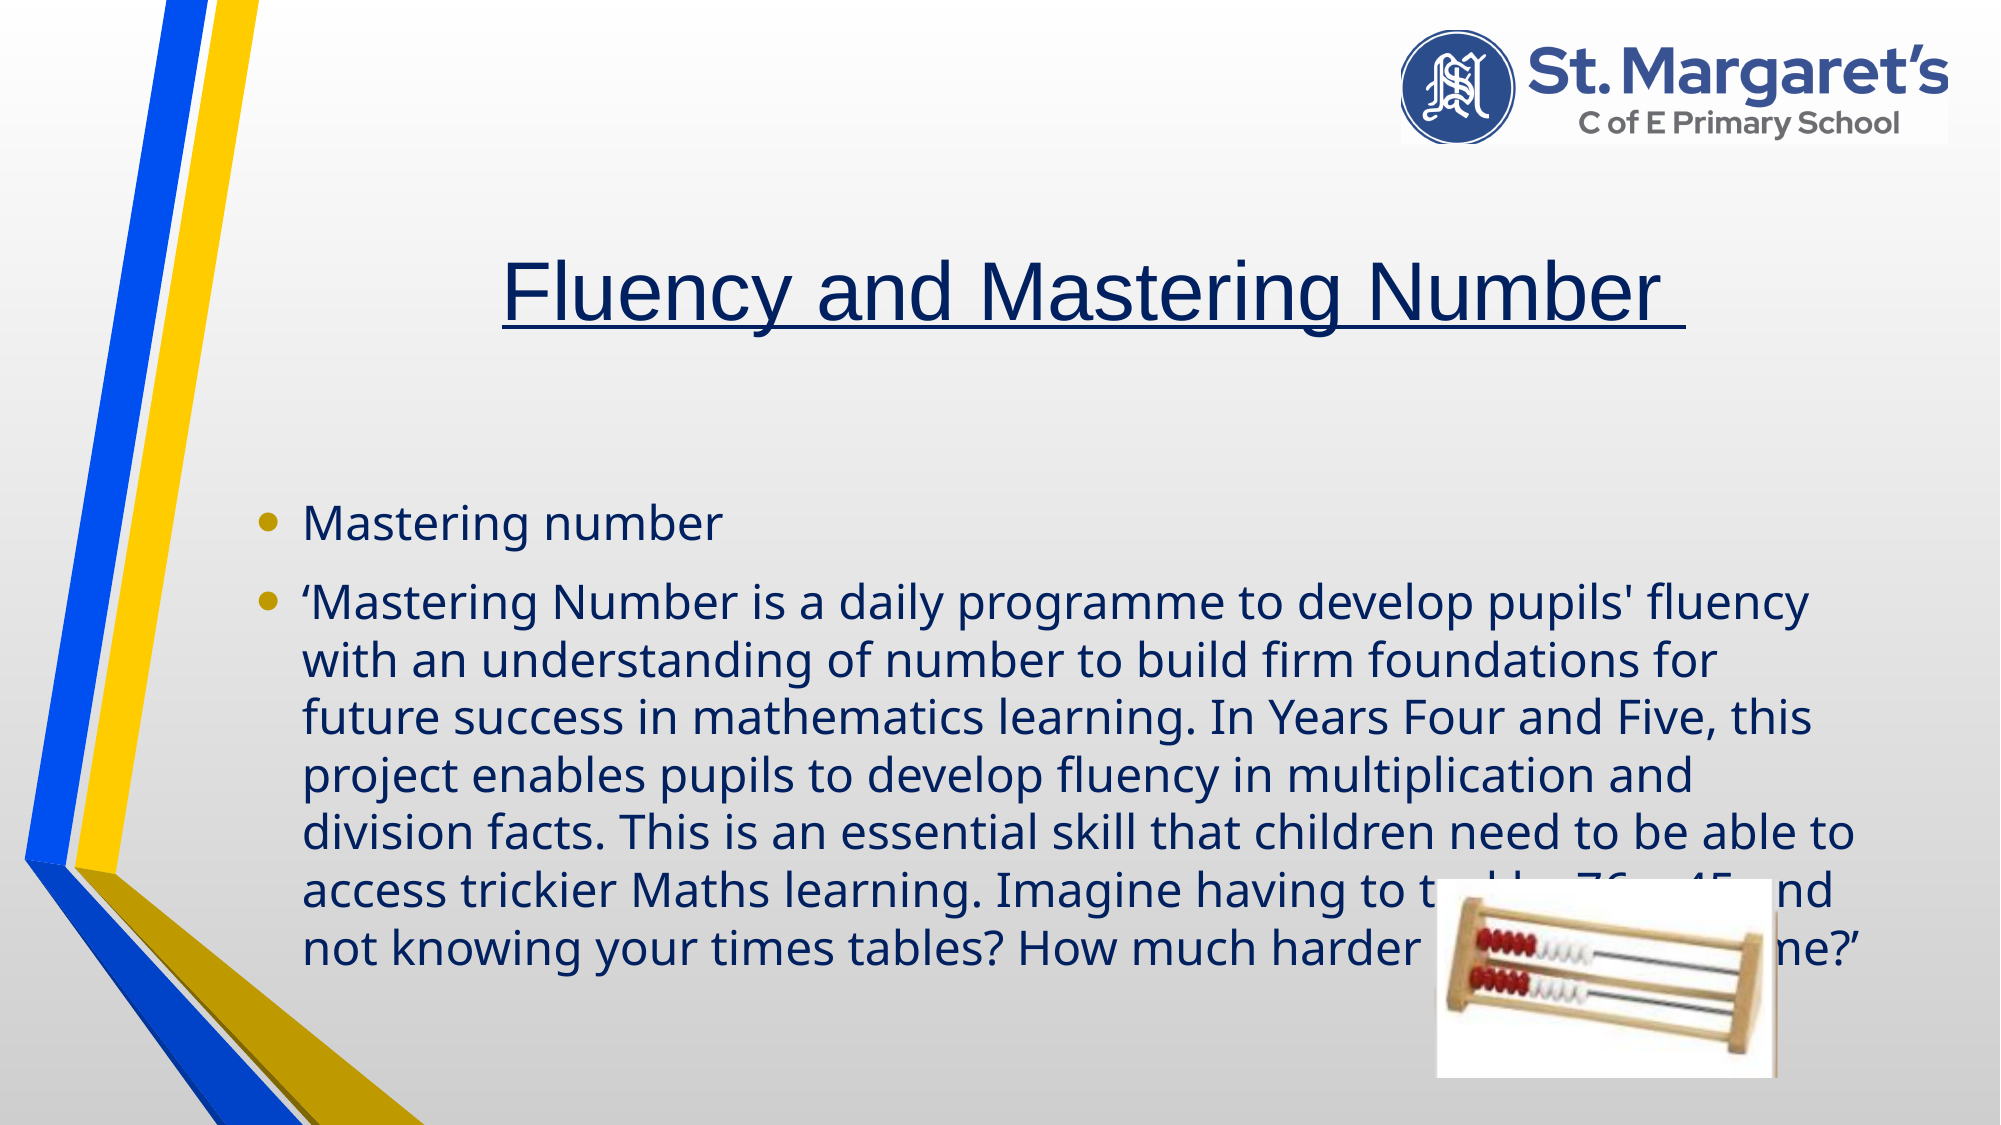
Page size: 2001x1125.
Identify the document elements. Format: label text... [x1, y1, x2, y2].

picture [1401, 29, 1948, 144]
title Fluency and Mastering Number [410, 143, 1778, 431]
picture [1434, 878, 1778, 1078]
list Mastering number ‘Mastering Number is a daily programme to develop pupils' fluency with an understanding of number to build firm foundations for future success in mathematics learning. In Years Four and Five, this project enables pupils to develop fluency in multiplication and division facts. This is an essential skill that children need to be able to access trickier Maths learning. Imagine having to tackle 76 x 45 and not knowing your times tables? How much harder does this become?’ [241, 485, 1886, 998]
